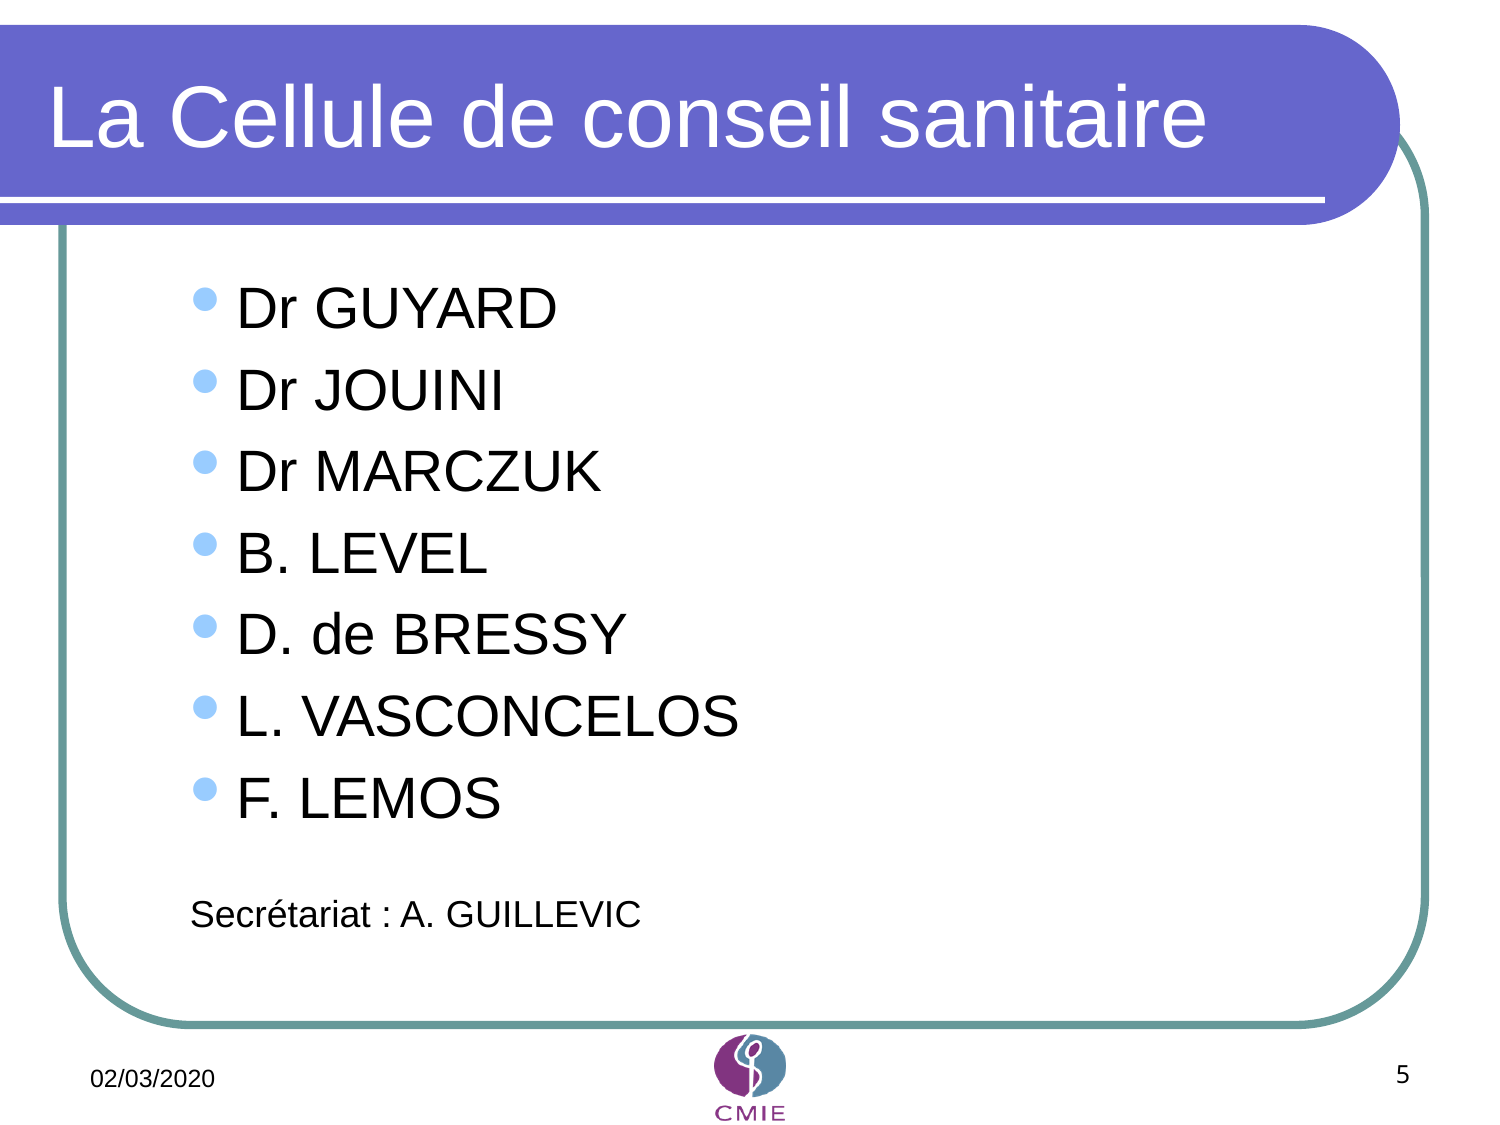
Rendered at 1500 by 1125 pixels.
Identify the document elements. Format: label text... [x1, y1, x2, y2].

title La Cellule de conseil sanitaire [32, 37, 1347, 188]
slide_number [75, 1025, 425, 1100]
slide_number 5 [1074, 1025, 1425, 1100]
picture [714, 1034, 786, 1121]
list Dr GUYARD Dr JOUINI Dr MARCZUK B. LEVEL D. de BRESSY L. VASCONCELOS F. LEMOS Secrétariat : A. GUILLEVIC [99, 262, 1400, 988]
